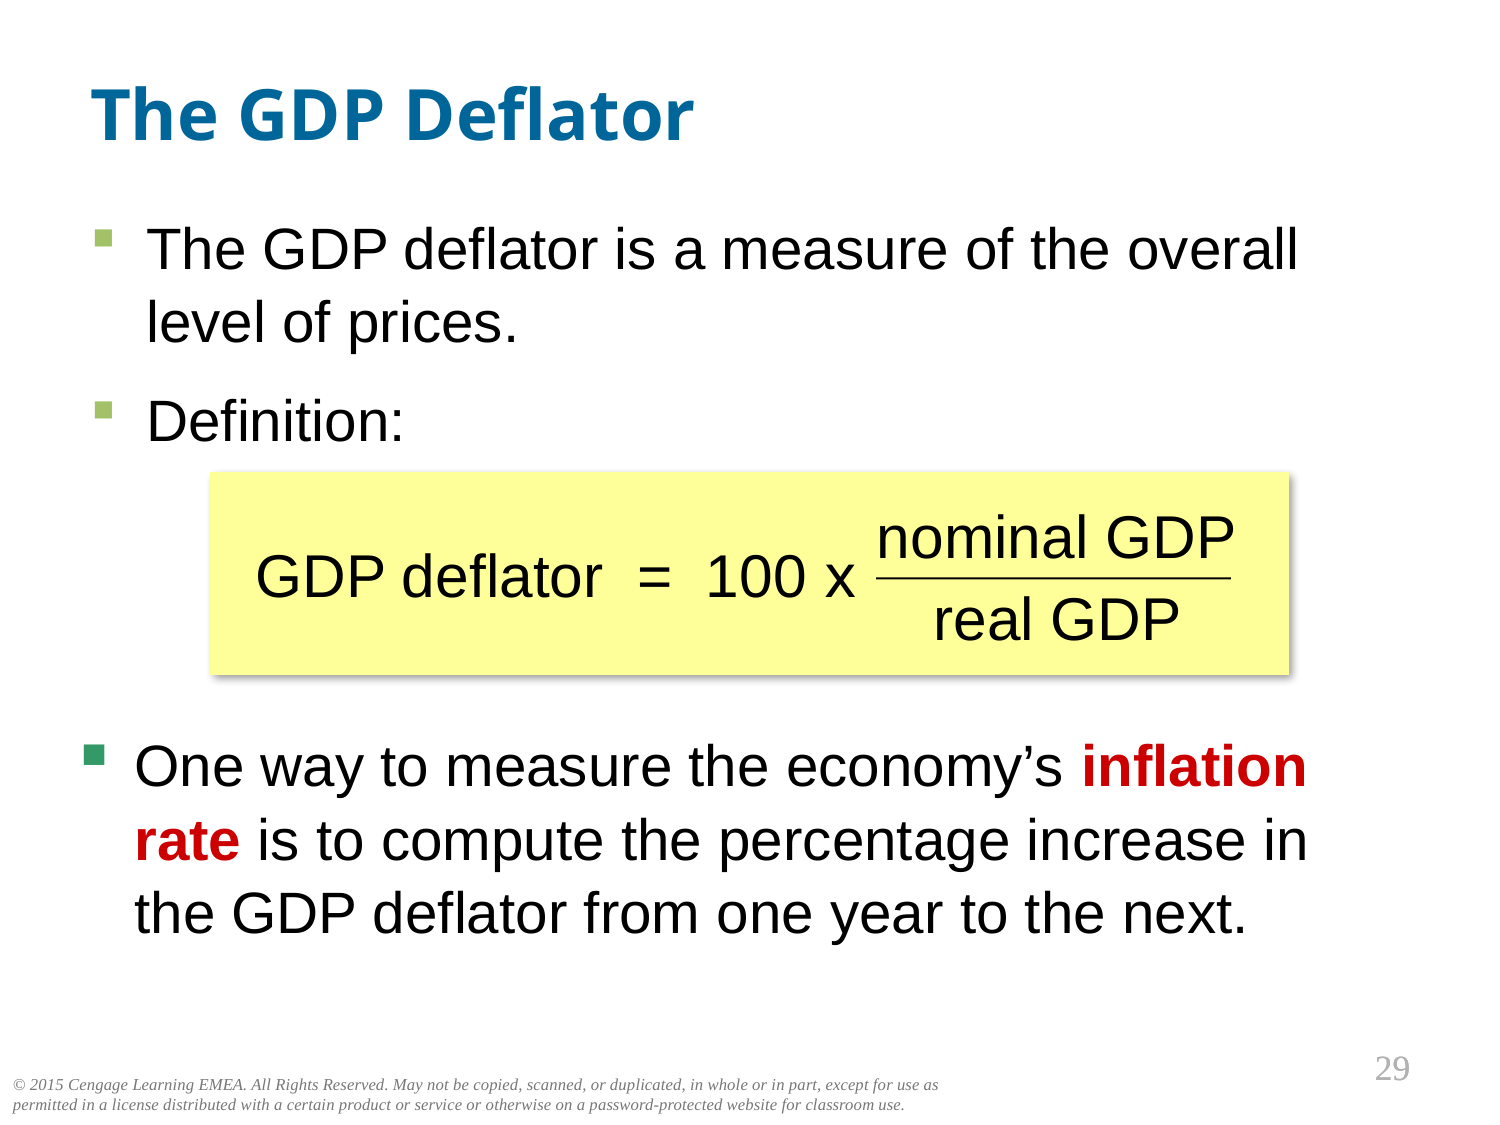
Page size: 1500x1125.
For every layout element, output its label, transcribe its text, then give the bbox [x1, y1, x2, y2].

list The GDP deflator is a measure of the overall level of prices. Definition: [74, 199, 1426, 1018]
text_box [209, 471, 1290, 676]
text_box One way to measure the economy’s inflation rate is to compute the percentage increase in the GDP deflator from one year to the next. [63, 717, 1390, 971]
title The GDP Deflator [74, 37, 1426, 188]
